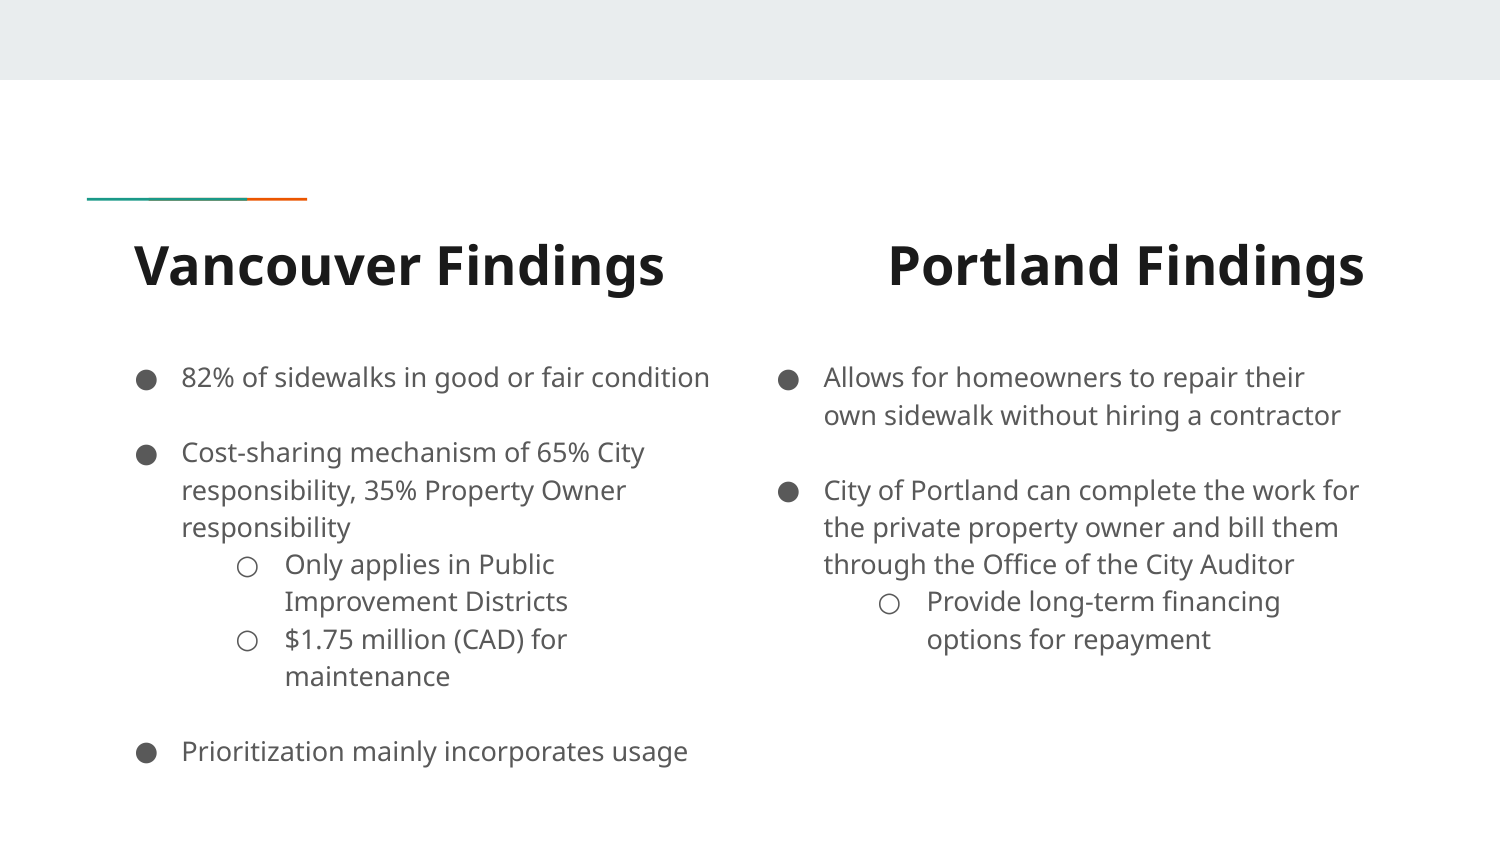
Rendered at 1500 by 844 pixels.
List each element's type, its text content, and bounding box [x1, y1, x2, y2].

list Allows for homeowners to repair their own sidewalk without hiring a contractor City of Portland can complete the work for the private property owner and bill them through the Office of the City Auditor Provide long-term financing options for repayment [761, 341, 1381, 712]
title Portland Findings [742, 216, 1381, 305]
title Vancouver Findings [119, 216, 742, 305]
list 82% of sidewalks in good or fair condition Cost-sharing mechanism of 65% City responsibility, 35% Property Owner responsibility Only applies in Public Improvement Districts $1.75 million (CAD) for maintenance Prioritization mainly incorporates usage [119, 341, 739, 712]
